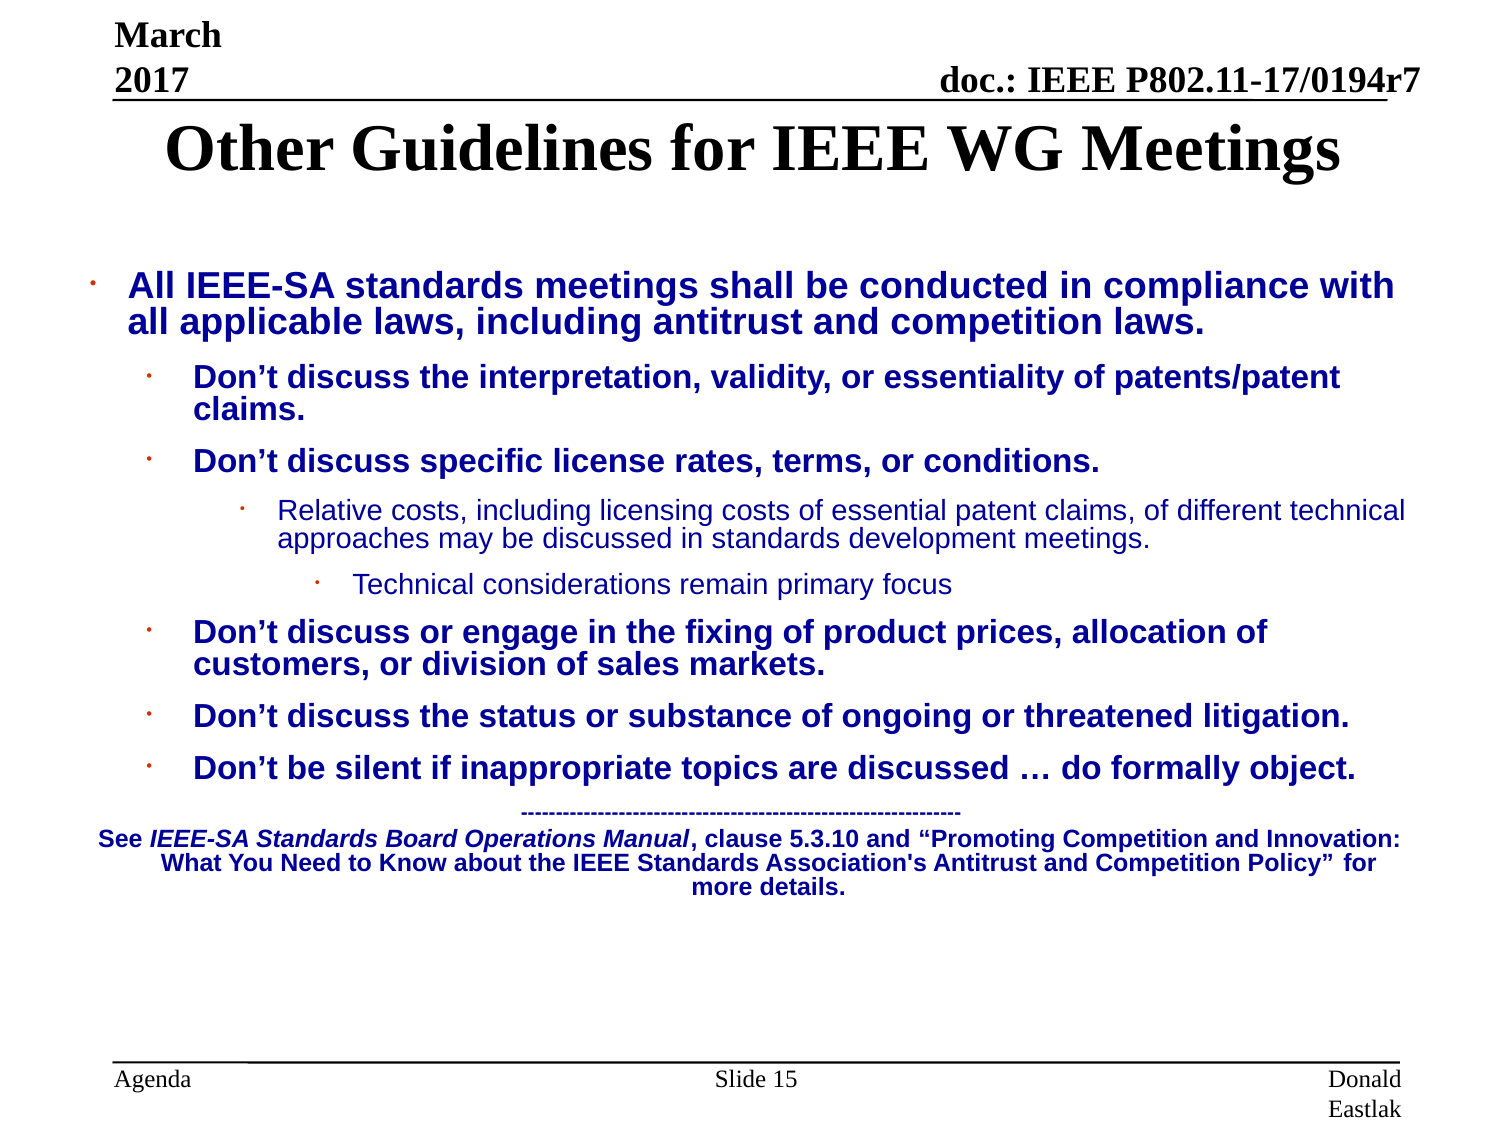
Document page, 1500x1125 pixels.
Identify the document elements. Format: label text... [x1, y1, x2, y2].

text_box [87, 37, 1438, 163]
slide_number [114, 54, 290, 100]
footer Donald Eastlake 3rd, Huawei Technologies [1325, 1062, 1402, 1093]
text_box All IEEE-SA standards meetings shall be conducted in compliance with all applicable laws, including antitrust and competition laws. Don’t discuss the interpretation, validity, or essentiality of patents/patent claims. Don’t discuss specific license rates, terms, or conditions. Relative costs, including licensing costs of essential patent claims, of different technical approaches may be discussed in standards development meetings. Technical considerations remain primary focus Don’t discuss or engage in the fixing of product prices, allocation of customers, or division of sales markets. Don’t discuss the status or substance of ongoing or threatened litigation. Don’t be silent if inappropriate topics are discussed … do formally object. --------------------------------------------------------------- See IEEE-SA Standards Board Operations Manual, clause 5.3.10 and “Promoting Competition and Innovation: What You Need to Know about the IEEE Standards Association's Antitrust and Competition Policy” for more details. [74, 262, 1425, 1113]
slide_number Slide 15 [712, 1062, 800, 1093]
title Other Guidelines for IEEE WG Meetings [59, 50, 1448, 238]
